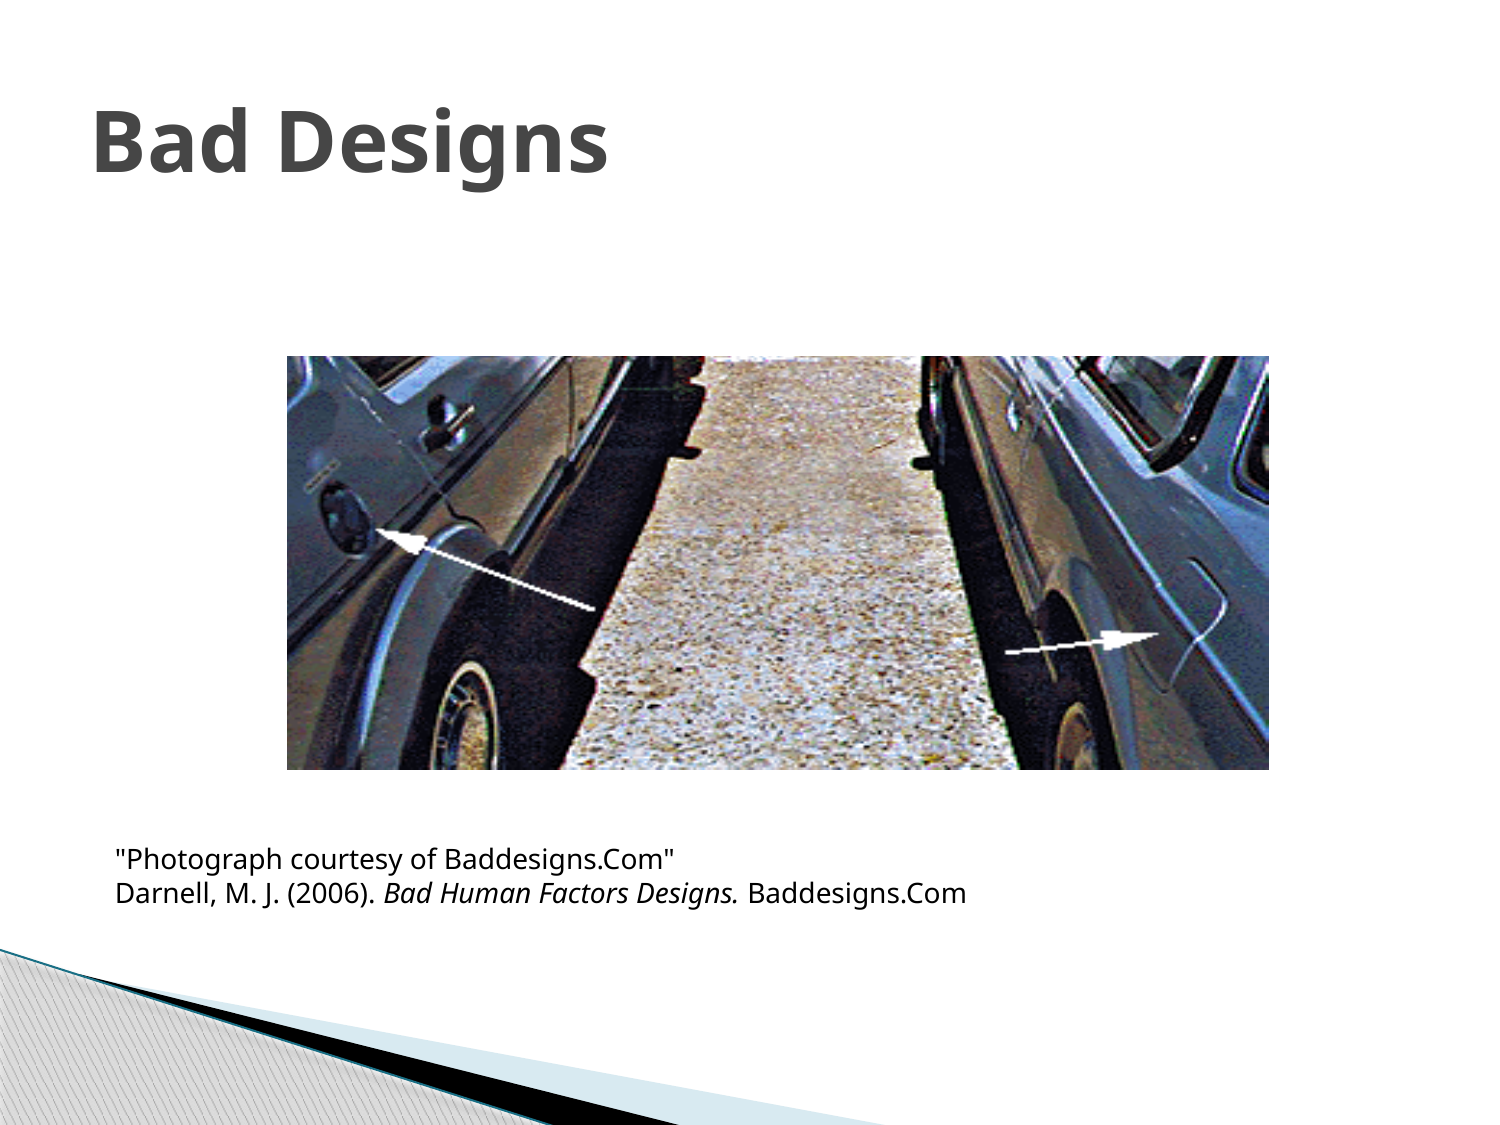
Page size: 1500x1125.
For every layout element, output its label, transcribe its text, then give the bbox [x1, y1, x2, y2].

text_box "Photograph courtesy of Baddesigns.Com" Darnell, M. J. (2006). Bad Human Factors Designs. Baddesigns.Com [99, 834, 1400, 917]
picture [287, 355, 1269, 770]
title Bad Designs [75, 45, 1425, 233]
